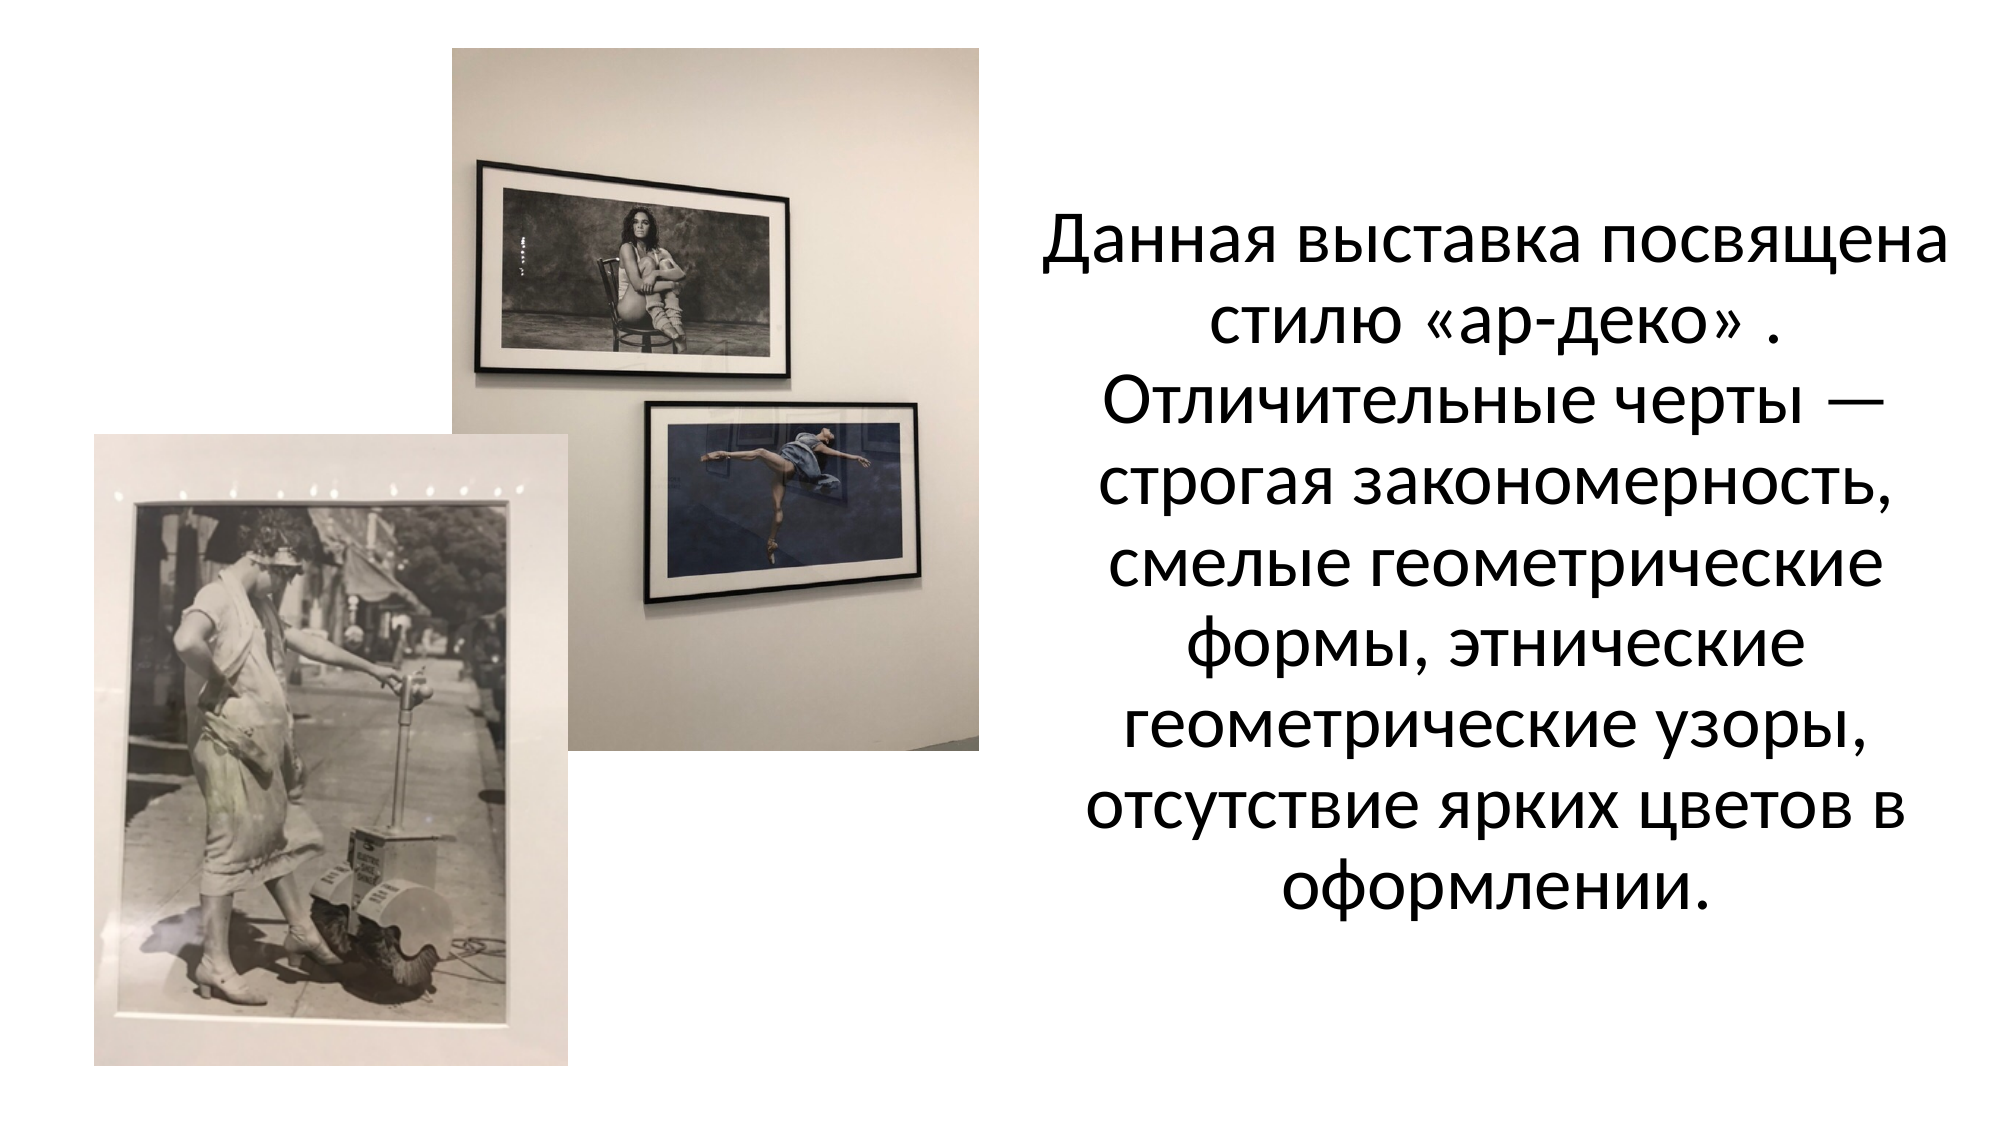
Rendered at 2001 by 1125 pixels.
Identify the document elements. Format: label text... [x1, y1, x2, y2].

list Данная выставка посвящена стилю «ар-деко» . Отличительные черты — строгая закономерность, смелые геометрические формы, этнические геометрические узоры, отсутствие ярких цветов в оформлении. [1024, 189, 1969, 1014]
picture [93, 48, 979, 1066]
